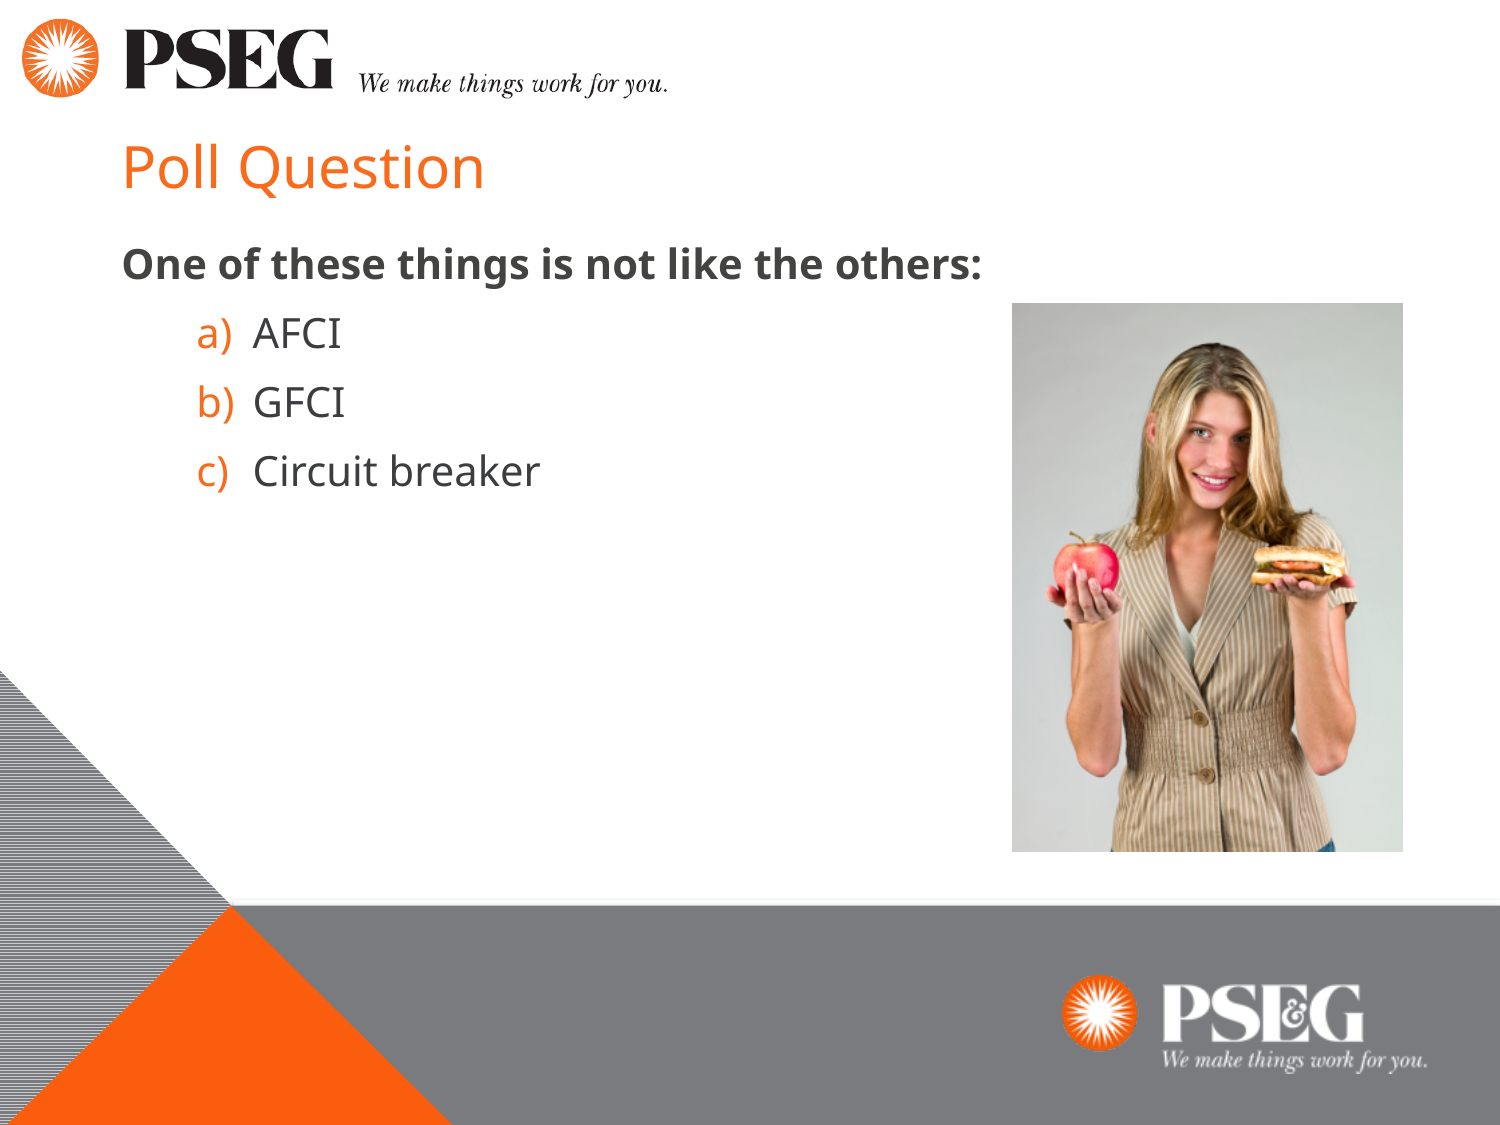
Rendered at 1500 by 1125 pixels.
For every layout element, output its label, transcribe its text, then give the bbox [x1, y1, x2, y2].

picture [0, 3, 680, 110]
picture [1062, 975, 1429, 1074]
subtitle One of these things is not like the others: AFCI GFCI Circuit breaker [121, 236, 1208, 601]
picture [1012, 303, 1403, 853]
title Poll Question [121, 127, 1208, 202]
